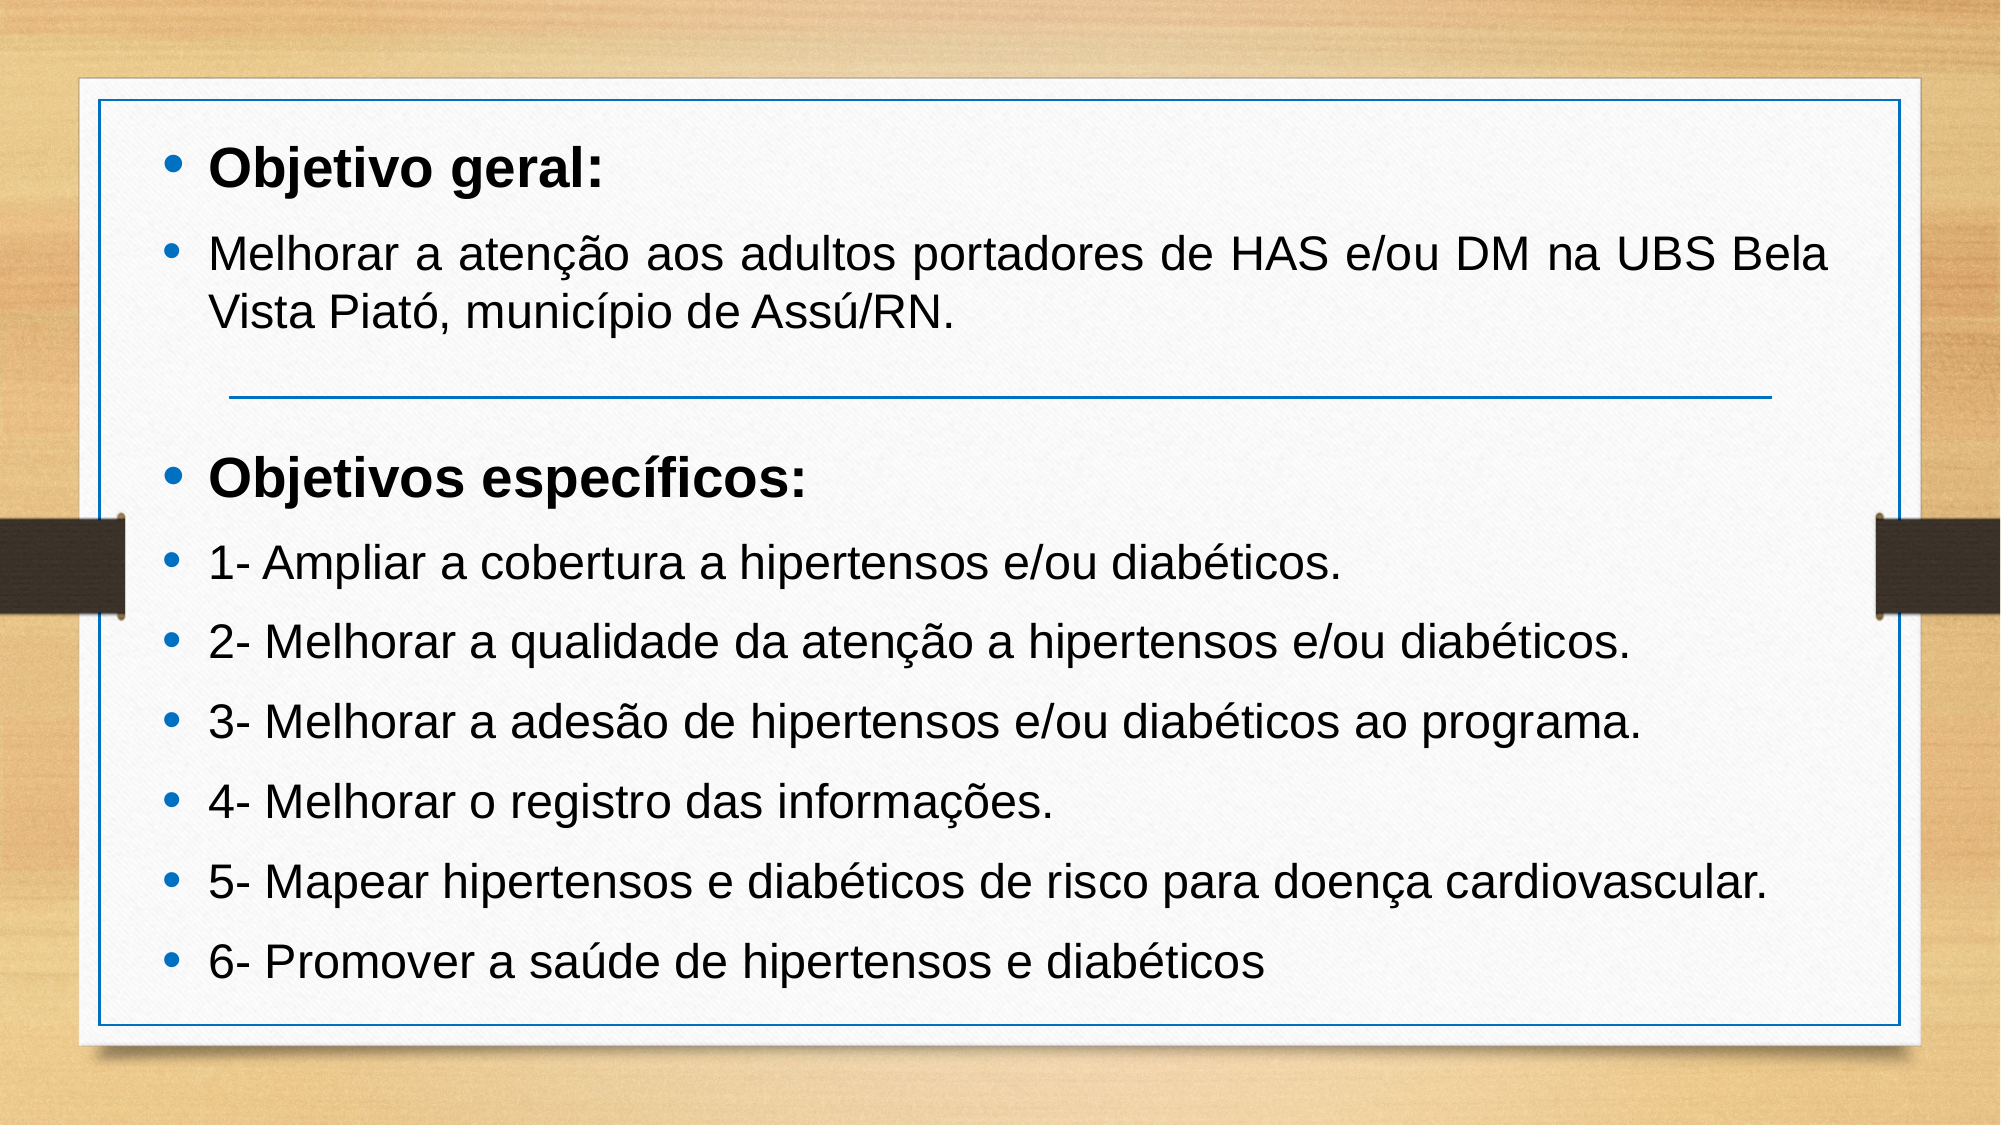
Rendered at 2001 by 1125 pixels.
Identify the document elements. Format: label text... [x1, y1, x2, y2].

list Objetivo geral: Melhorar a atenção aos adultos portadores de HAS e/ou DM na UBS Bela Vista Piató, município de Assú/RN. Objetivos específicos: 1- Ampliar a cobertura a hipertensos e/ou diabéticos. 2- Melhorar a qualidade da atenção a hipertensos e/ou diabéticos. 3- Melhorar a adesão de hipertensos e/ou diabéticos ao programa. 4- Melhorar o registro das informações. 5- Mapear hipertensos e diabéticos de risco para doença cardiovascular. 6- Promover a saúde de hipertensos e diabéticos [147, 119, 1846, 1005]
picture [0, 0, 2001, 1125]
